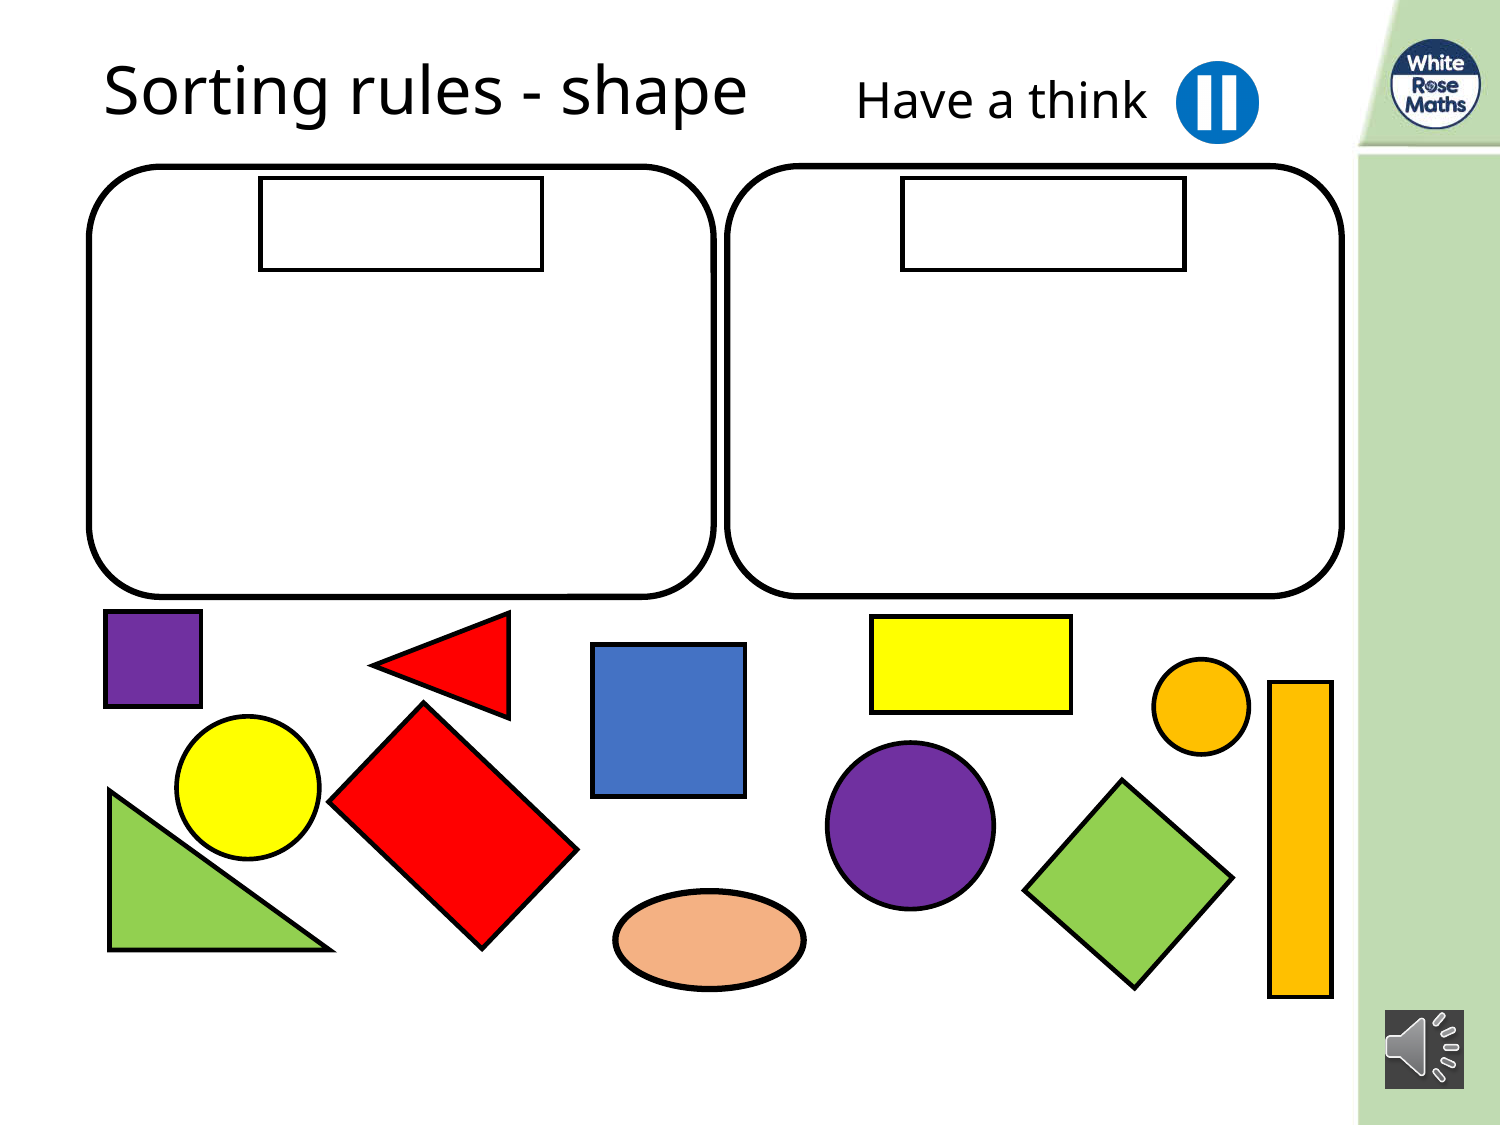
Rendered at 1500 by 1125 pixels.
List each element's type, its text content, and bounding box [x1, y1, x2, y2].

text_box [592, 643, 746, 798]
picture [0, 0, 1500, 1125]
text_box [1268, 681, 1333, 998]
text_box [871, 615, 1072, 713]
text_box [87, 228, 715, 598]
text_box [1152, 658, 1250, 756]
text_box [826, 741, 995, 911]
text_box Squares [745, 175, 1342, 271]
text_box [726, 189, 1343, 598]
text_box [124, 165, 678, 175]
text_box [370, 611, 510, 720]
text_box [327, 701, 579, 951]
text_box Have a think [841, 61, 1176, 137]
text_box [108, 788, 334, 952]
text_box [762, 165, 1307, 175]
text_box [175, 715, 321, 861]
text_box [259, 177, 543, 271]
text_box [105, 611, 202, 708]
text_box Sorting rules - shape [88, 40, 865, 136]
text_box [1022, 778, 1234, 990]
text_box [614, 890, 805, 991]
text_box Circles [88, 175, 714, 271]
text_box [901, 177, 1185, 271]
